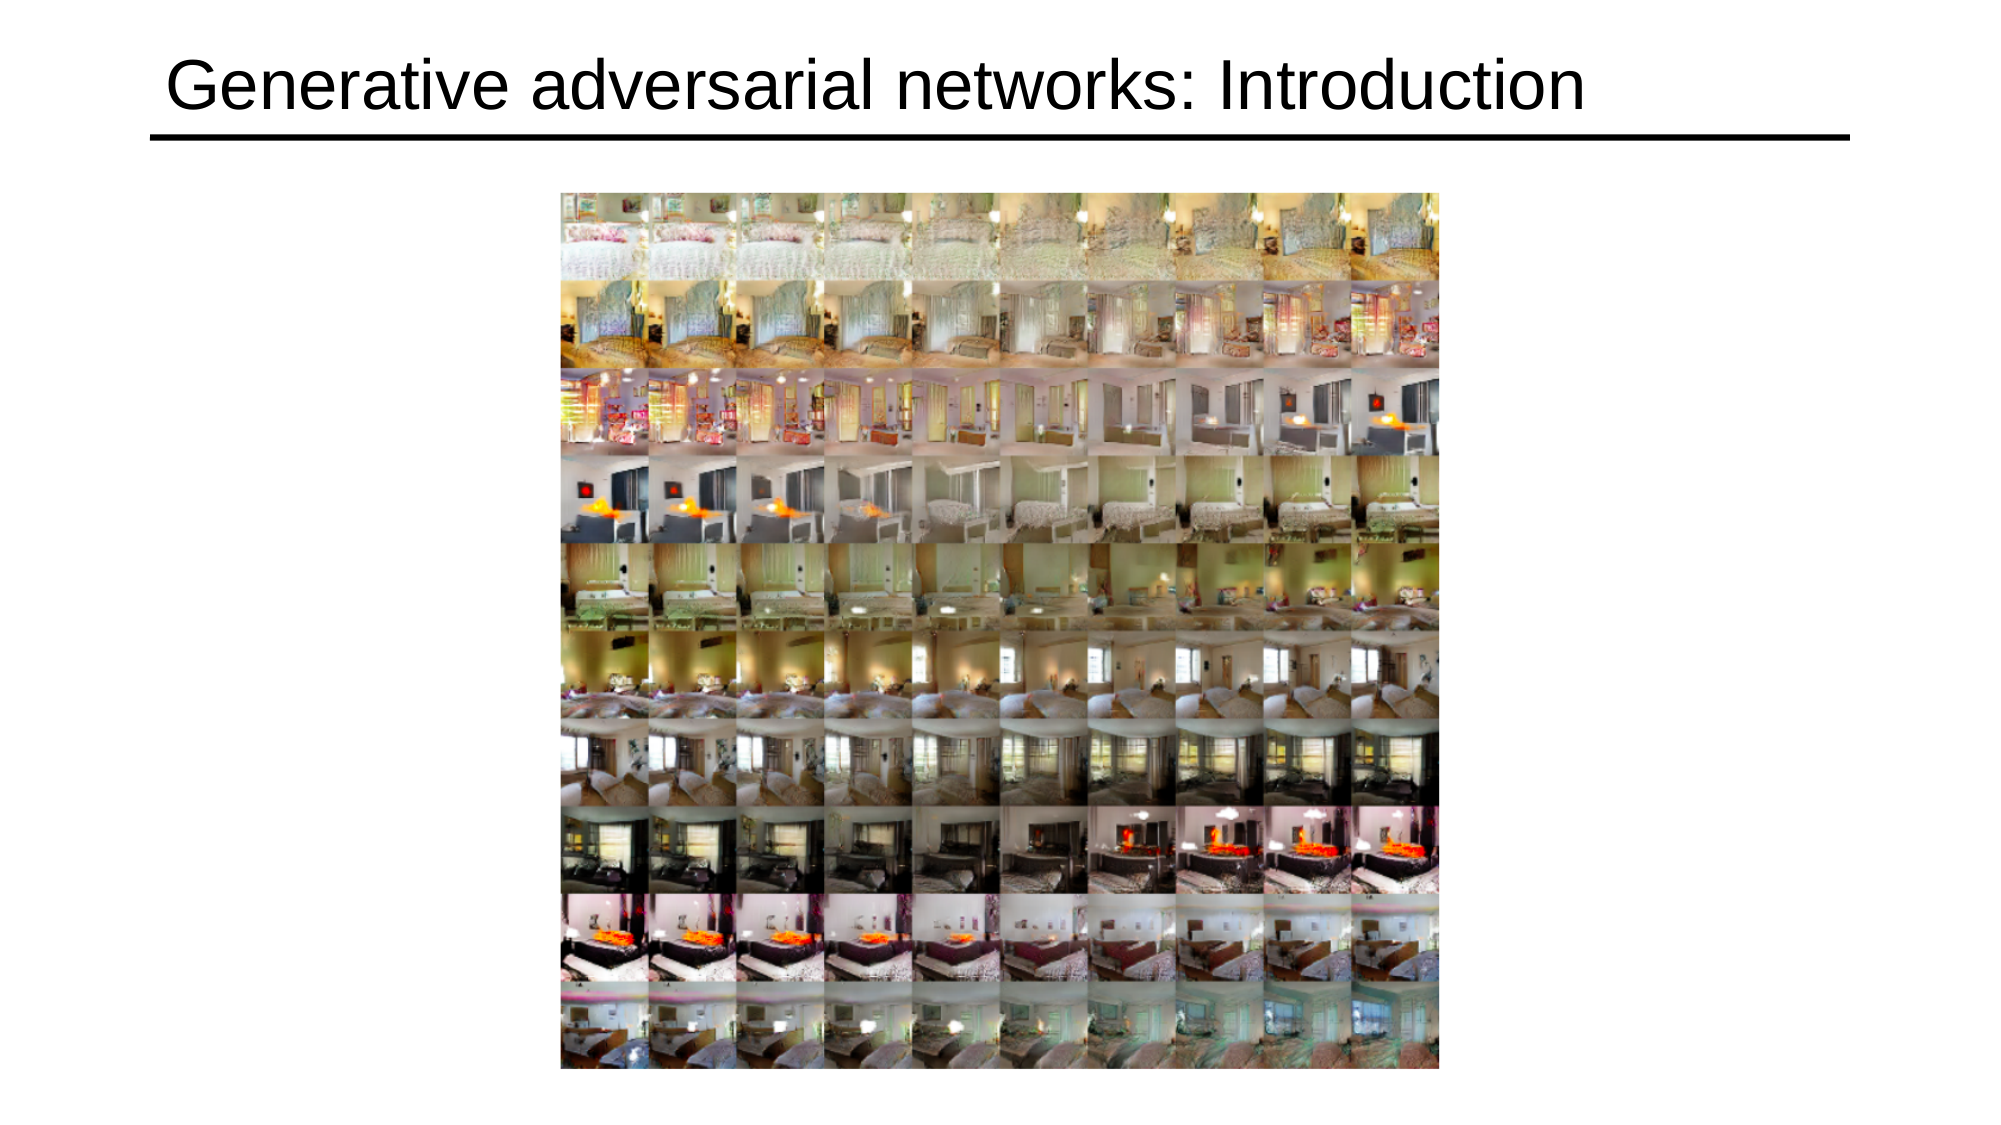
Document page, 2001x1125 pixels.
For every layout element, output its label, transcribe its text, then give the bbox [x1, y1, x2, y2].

picture [555, 187, 1444, 1076]
title Generative adversarial networks: Introduction [149, 12, 1851, 151]
